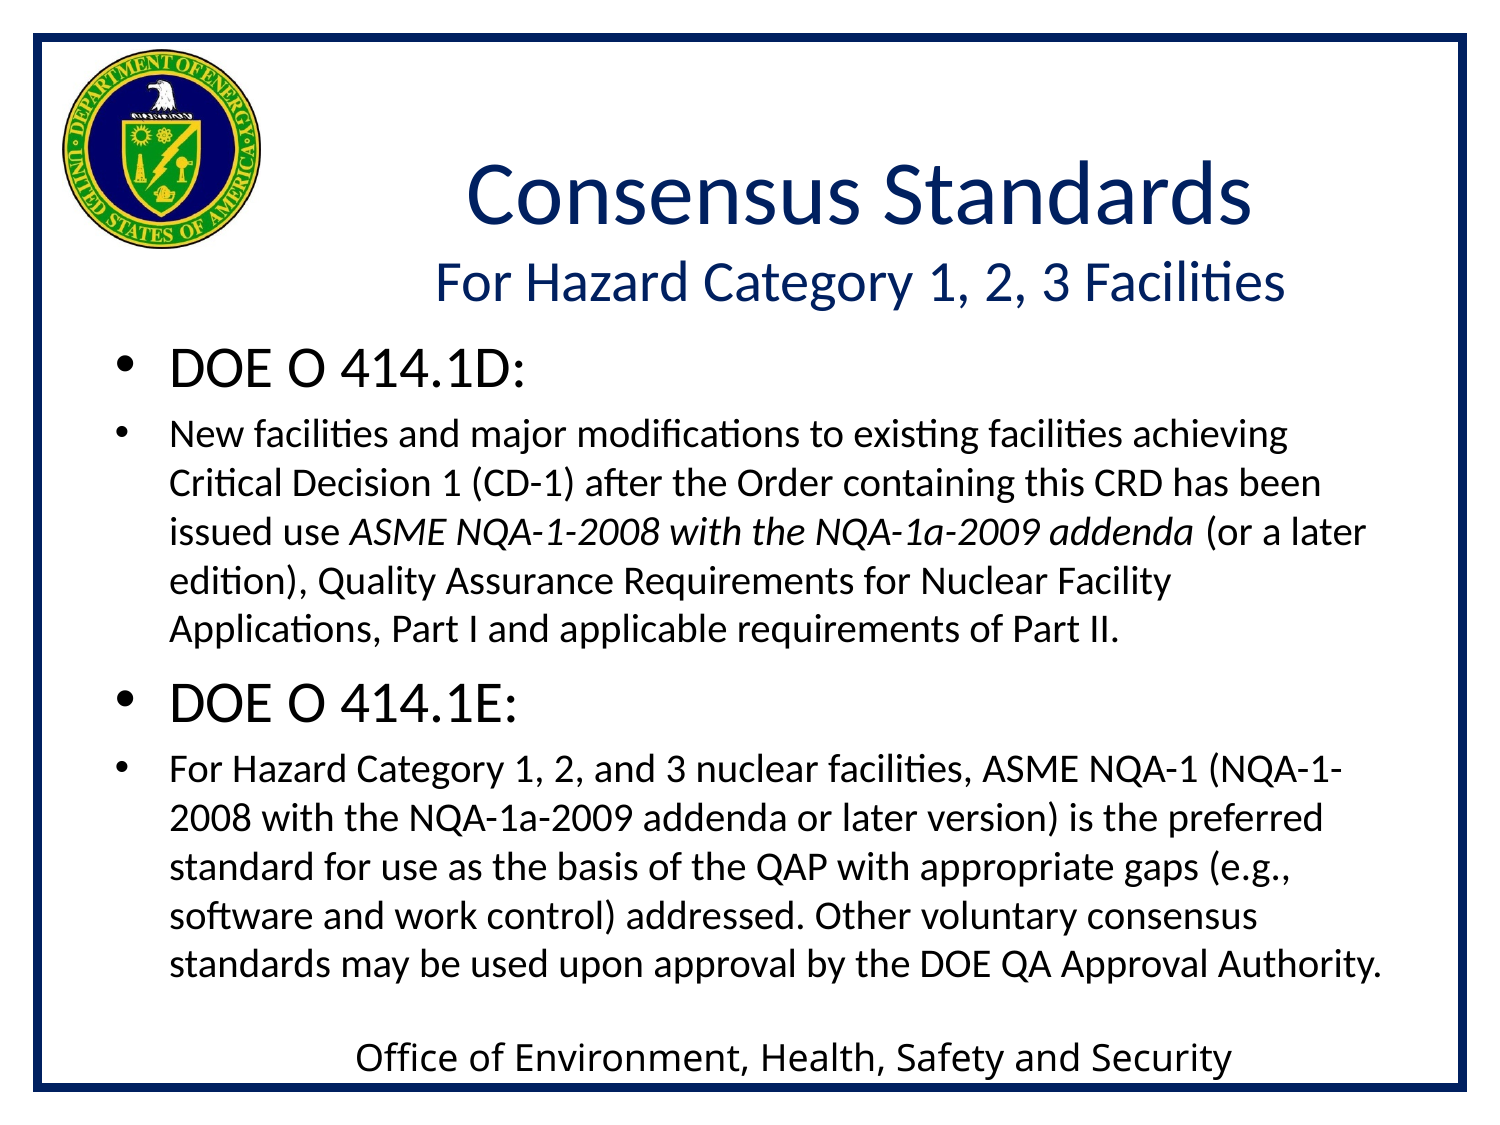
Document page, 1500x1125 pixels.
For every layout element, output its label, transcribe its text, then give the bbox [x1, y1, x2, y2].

list DOE O 414.1D: New facilities and major modifications to existing facilities achieving Critical Decision 1 (CD-1) after the Order containing this CRD has been issued use ASME NQA-1-2008 with the NQA-1a-2009 addenda (or a later edition), Quality Assurance Requirements for Nuclear Facility Applications, Part I and applicable requirements of Part II. DOE O 414.1E: For Hazard Category 1, 2, and 3 nuclear facilities, ASME NQA-1 (NQA-1-2008 with the NQA-1a-2009 addenda or later version) is the preferred standard for use as the basis of the QAP with appropriate gaps (e.g., software and work control) addressed. Other voluntary consensus standards may be used upon approval by the DOE QA Approval Authority. [99, 320, 1400, 1014]
picture [62, 49, 261, 249]
title Consensus Standards For Hazard Category 1, 2, 3 Facilities [287, 90, 1435, 355]
